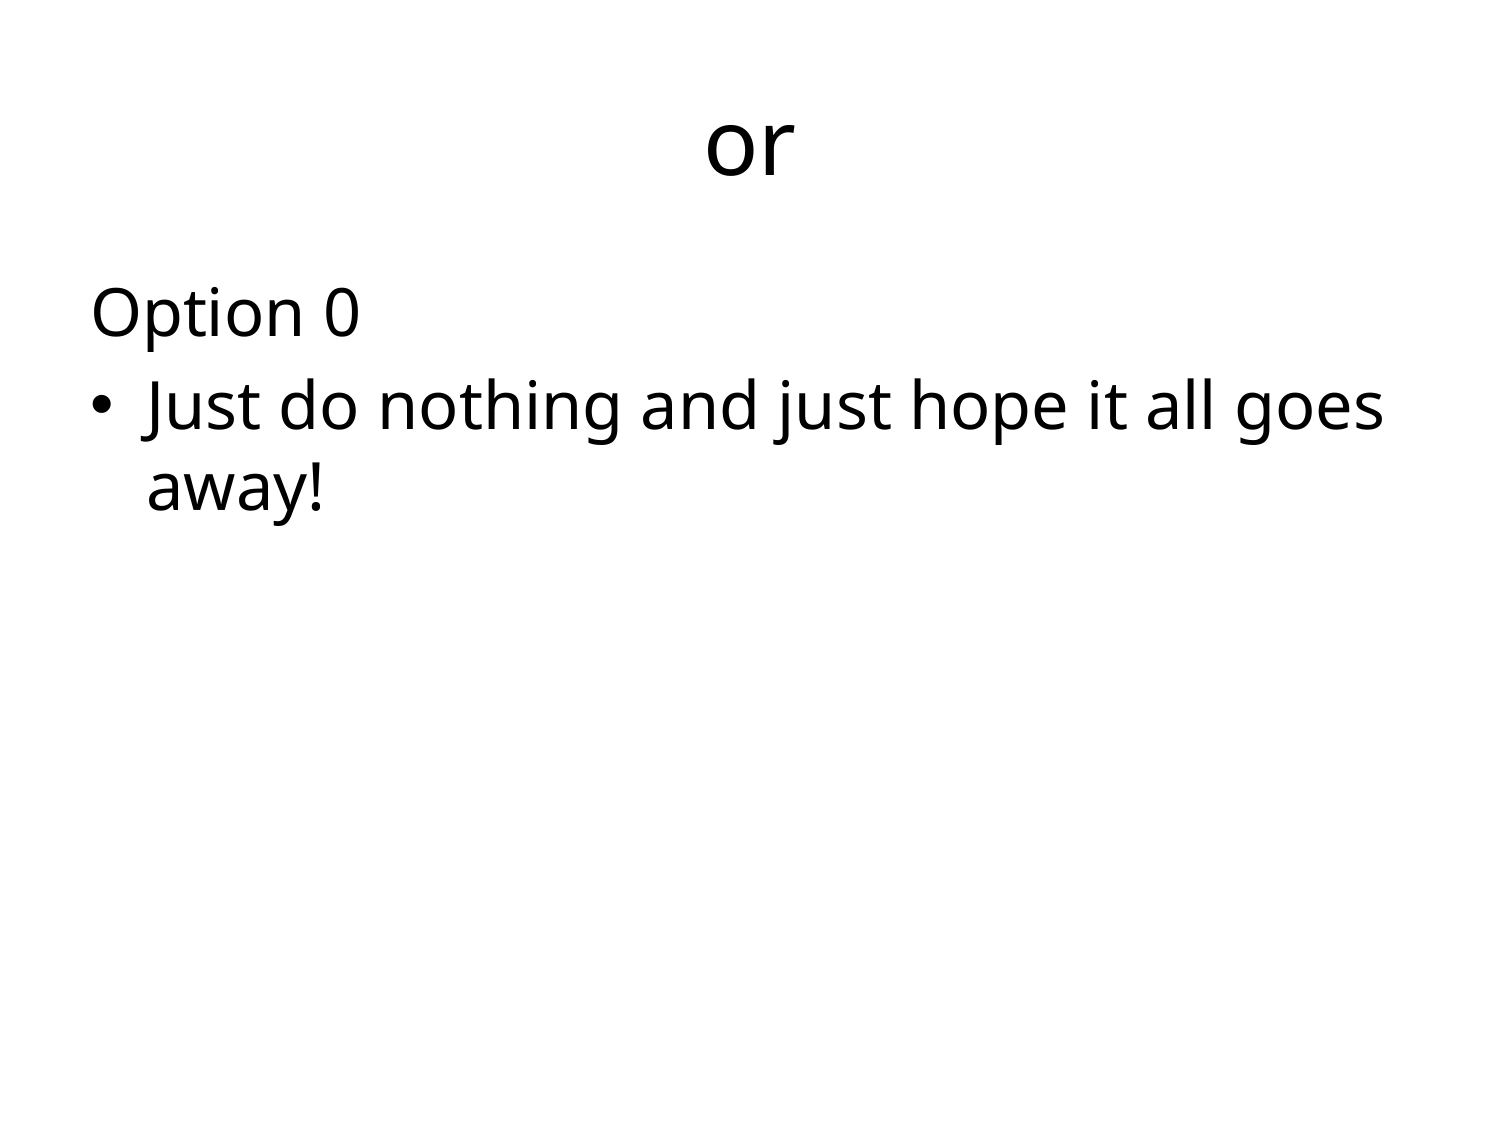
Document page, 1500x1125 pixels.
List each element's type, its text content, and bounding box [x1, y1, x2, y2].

title or [75, 45, 1425, 233]
list Option 0 Just do nothing and just hope it all goes away! [75, 262, 1425, 1005]
